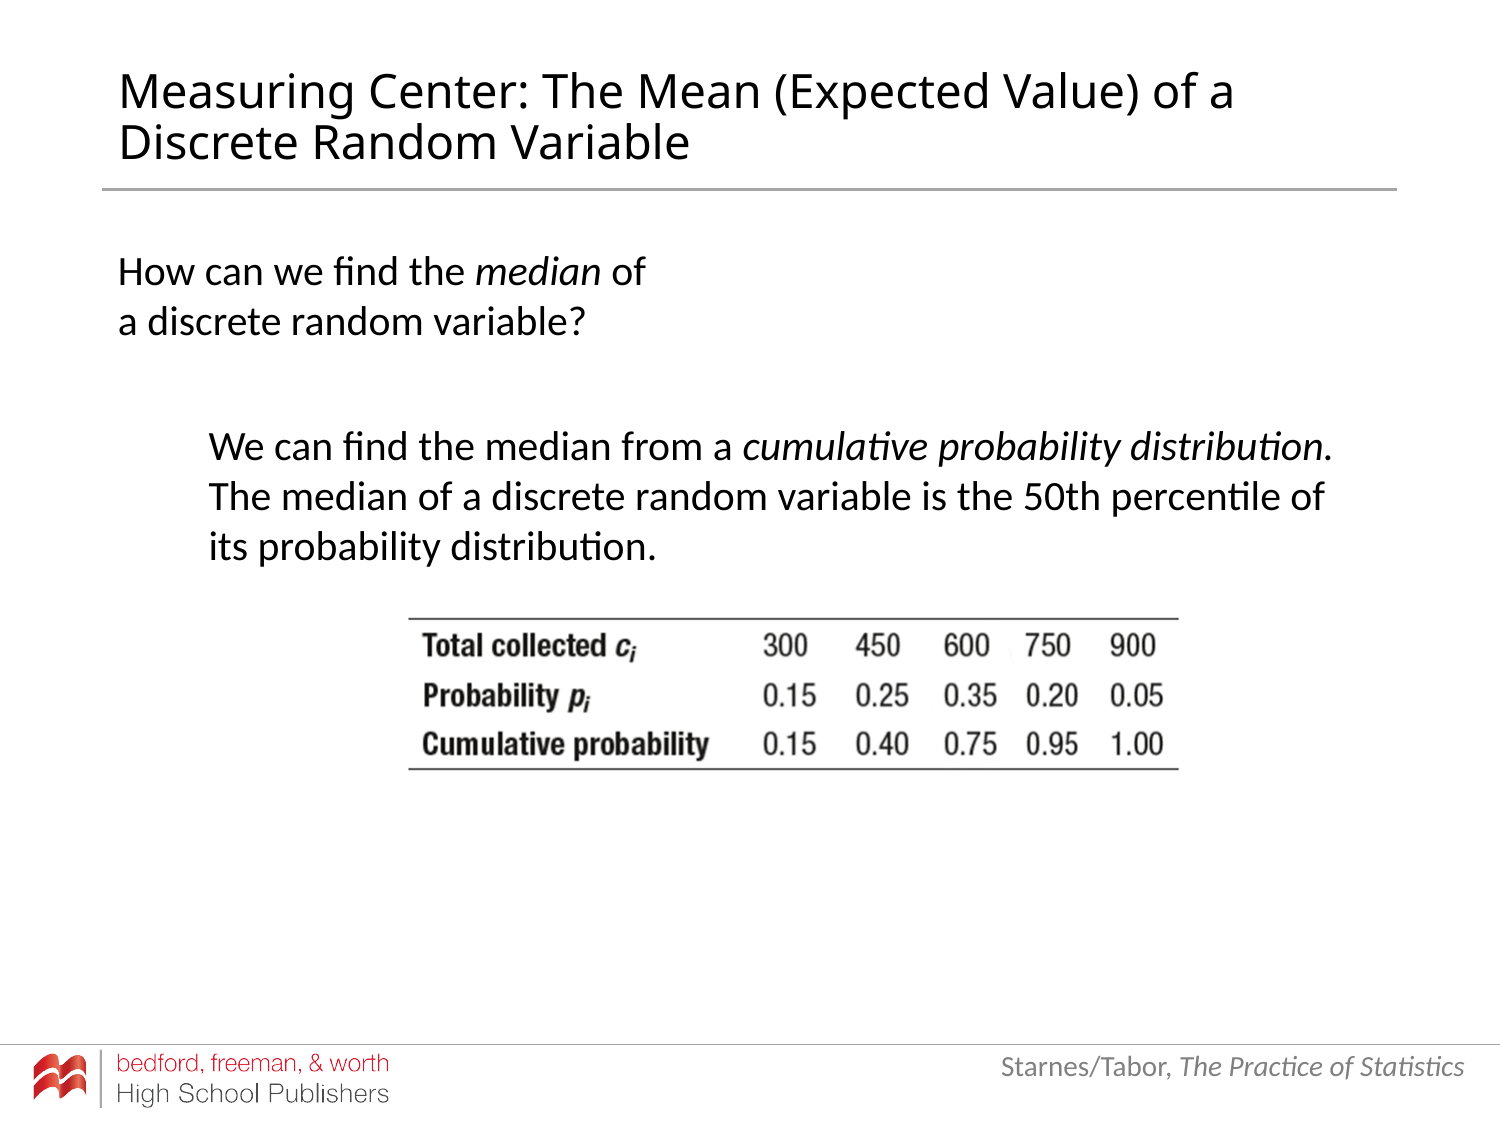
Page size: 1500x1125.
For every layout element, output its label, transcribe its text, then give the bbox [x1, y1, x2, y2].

text_box How can we find the median of a discrete random variable? [103, 236, 672, 352]
text_box We can find the median from a cumulative probability distribution. The median of a discrete random variable is the 50th percentile of its probability distribution. [193, 411, 1378, 577]
picture [382, 602, 1189, 786]
title Measuring Center: The Mean (Expected Value) of a Discrete Random Variable [103, 59, 1397, 178]
picture [30, 1046, 392, 1111]
